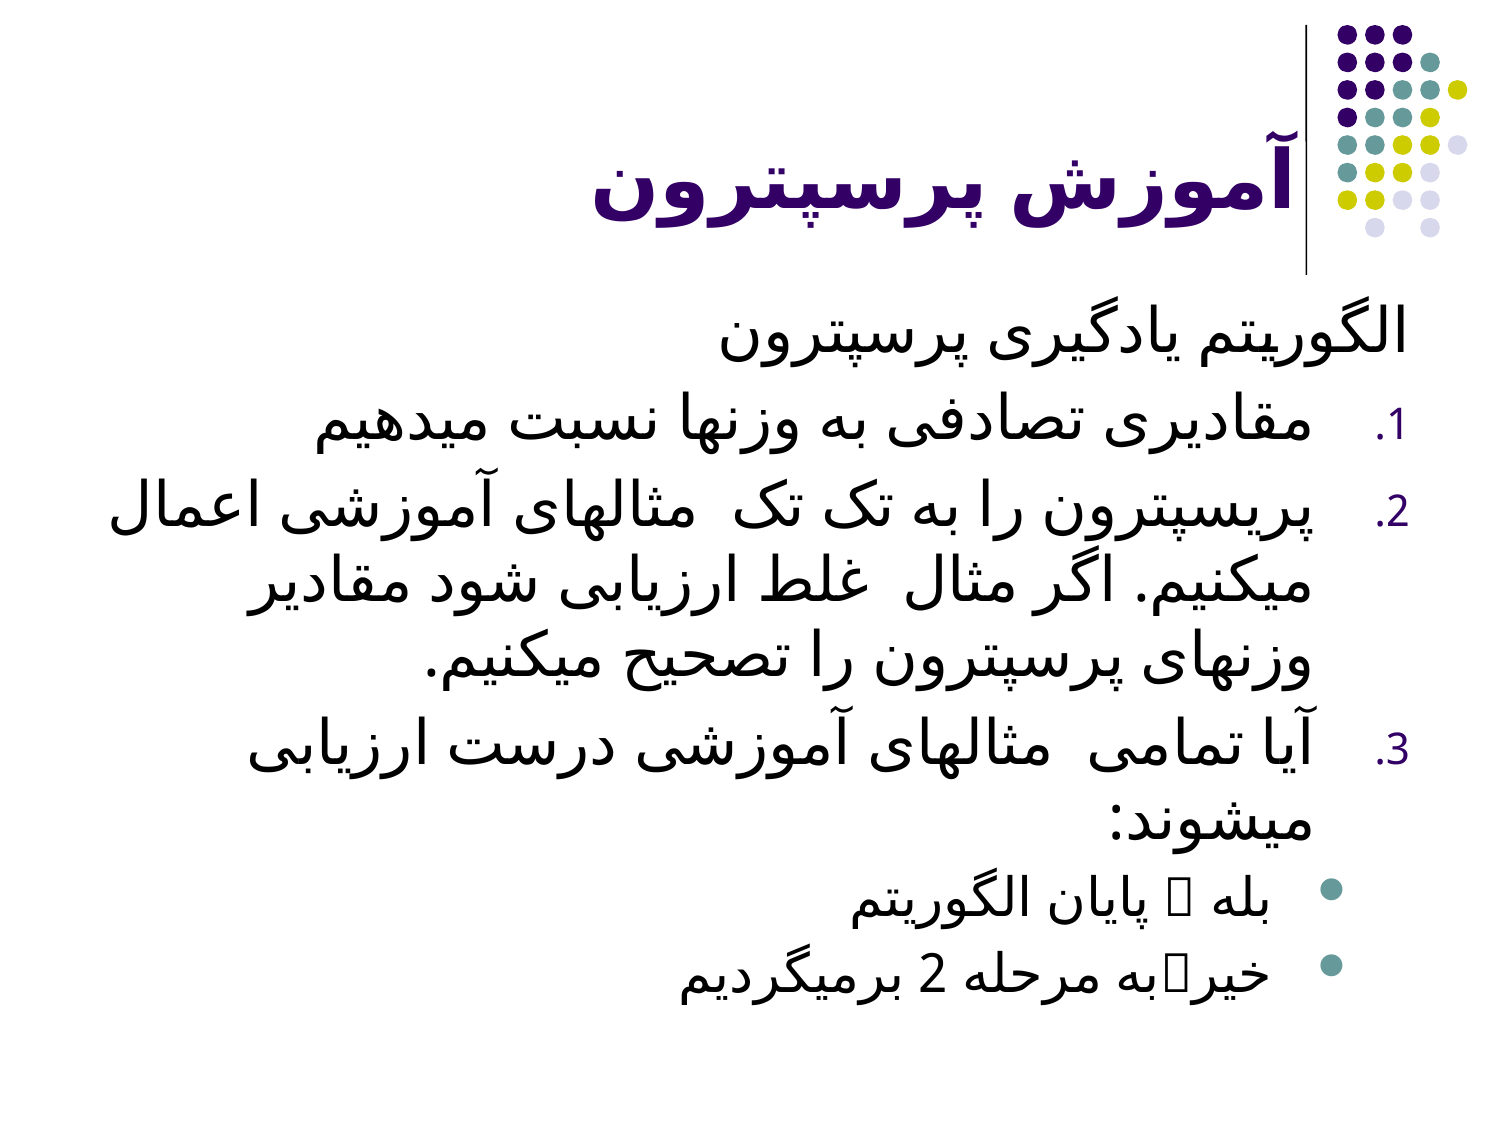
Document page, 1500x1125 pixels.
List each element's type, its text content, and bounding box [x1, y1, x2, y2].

text_box آموزش پرسپترون [75, 20, 1313, 233]
list الگوریتم یادگیری پرسپترون مقادیری تصادفی به وزنها نسبت میدهیم پریسپترون را به تک تک مثالهای آموزشی اعمال میکنیم. اگر مثال غلط ارزیابی شود مقادیر وزنهای پرسپترون را تصحیح میکنیم. آیا تمامی مثالهای آموزشی درست ارزیابی میشوند: بله  پایان الگوریتم خیربه مرحله 2 برمیگردیم [75, 282, 1425, 1006]
